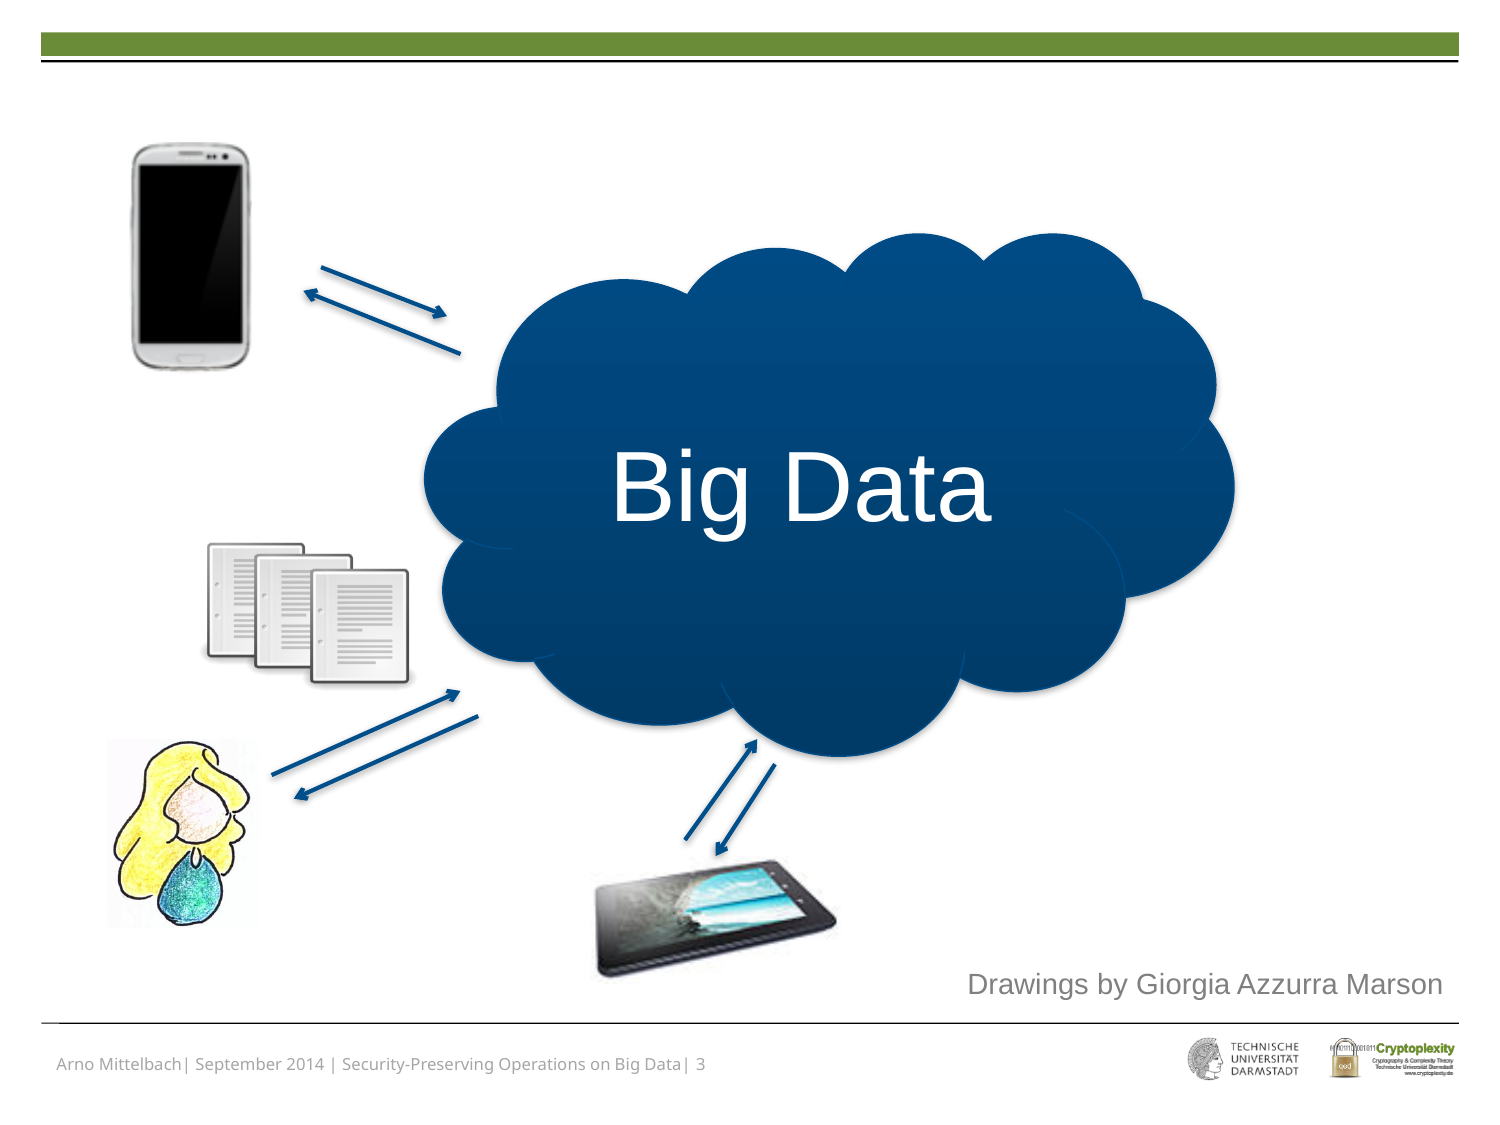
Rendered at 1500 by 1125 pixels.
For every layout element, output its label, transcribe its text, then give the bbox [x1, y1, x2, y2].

text_box Drawings by Giorgia Azzurra Marson [952, 957, 1459, 1008]
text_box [293, 715, 479, 799]
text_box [190, 533, 425, 692]
picture [121, 136, 260, 388]
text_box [303, 290, 461, 355]
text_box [320, 266, 448, 289]
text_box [684, 738, 758, 841]
picture [590, 855, 841, 984]
picture [107, 738, 260, 928]
text_box Big Data [423, 233, 1235, 757]
picture [1175, 1030, 1462, 1087]
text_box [271, 690, 461, 776]
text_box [715, 763, 776, 857]
